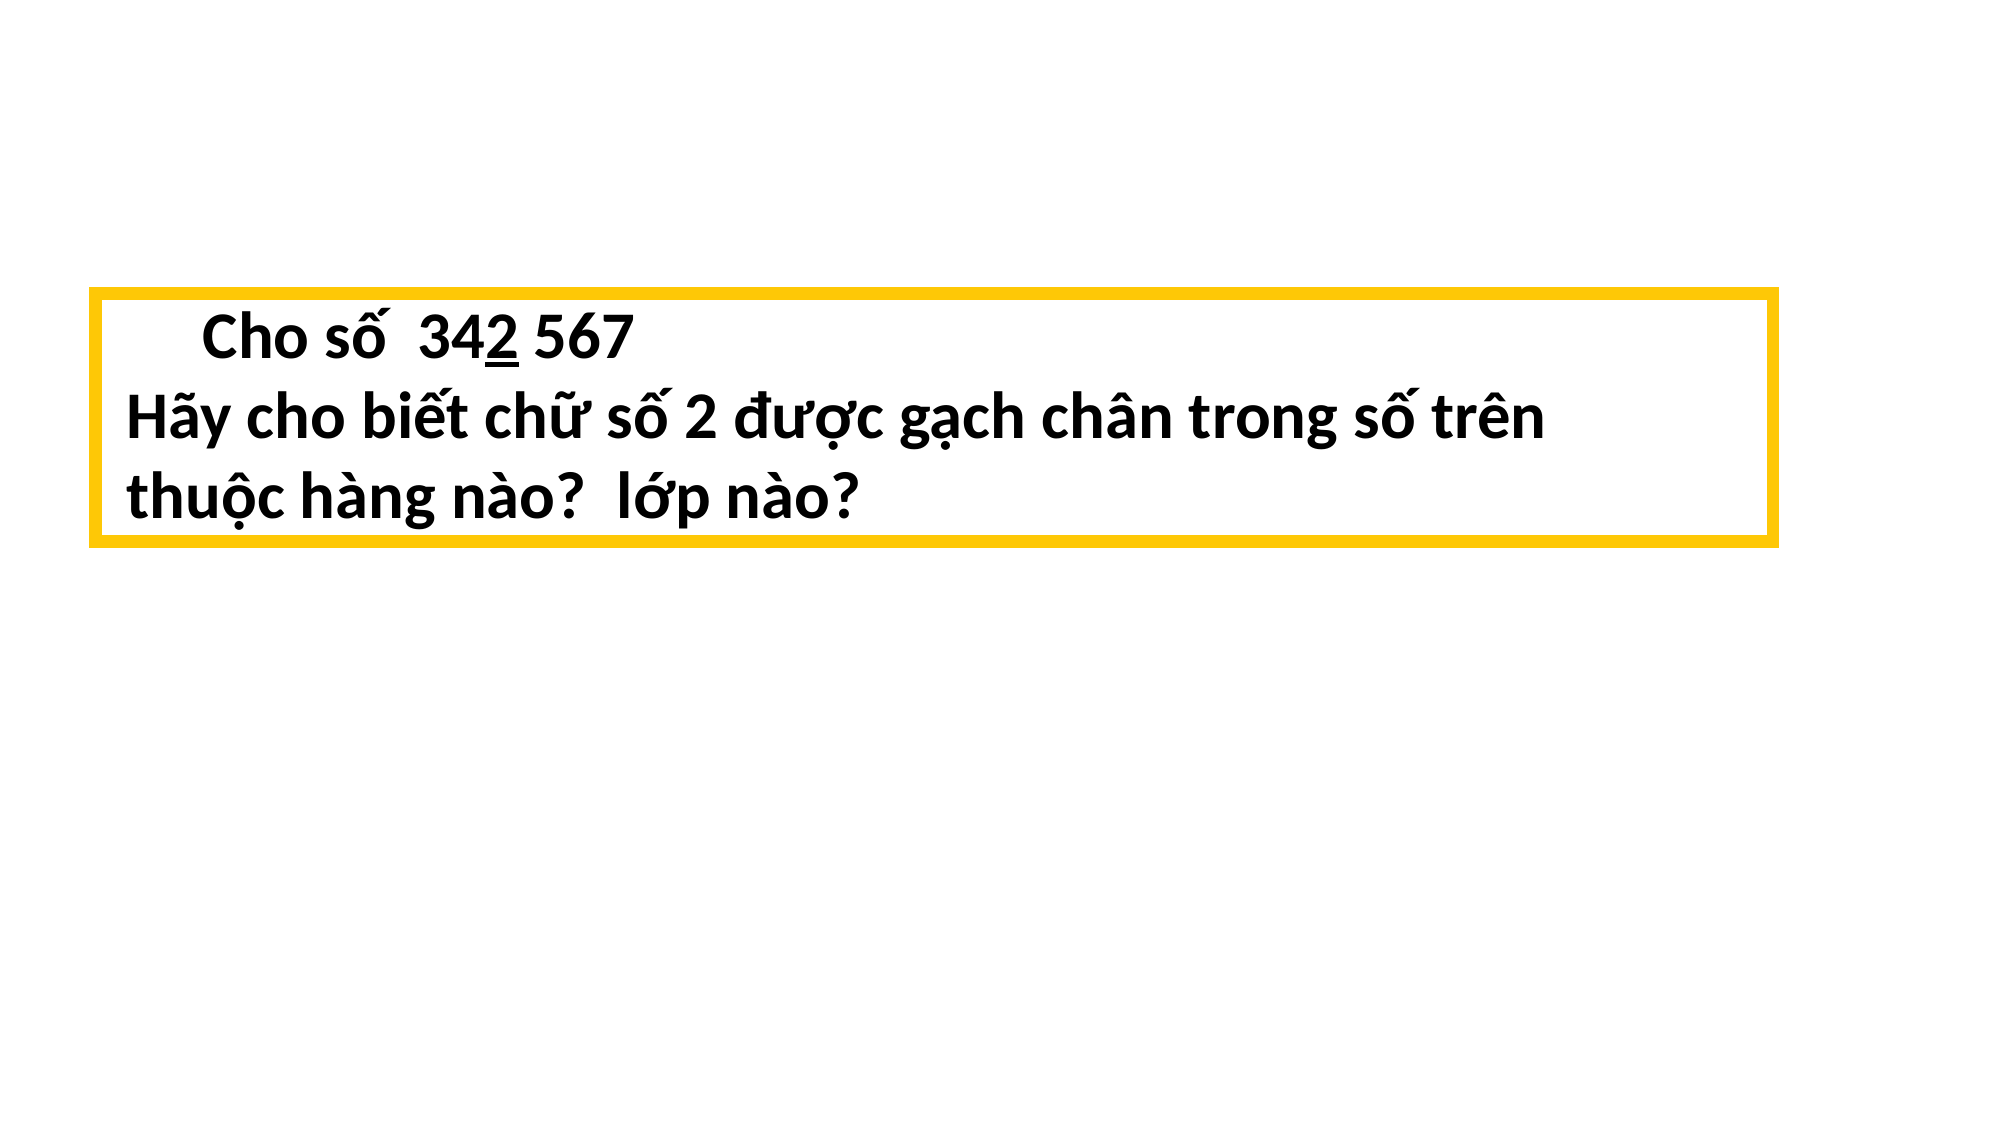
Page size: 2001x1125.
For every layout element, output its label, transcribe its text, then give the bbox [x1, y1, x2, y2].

text_box Cho số 342 567 Hãy cho biết chữ số 2 được gạch chân trong số trên thuộc hàng nào? lớp nào? [111, 284, 1665, 539]
text_box Thêm 3 số trong dãy sau và nêu quy luật của dãy số đó 3, 6, 9, ……, ……….; ……… [95, 292, 1774, 543]
